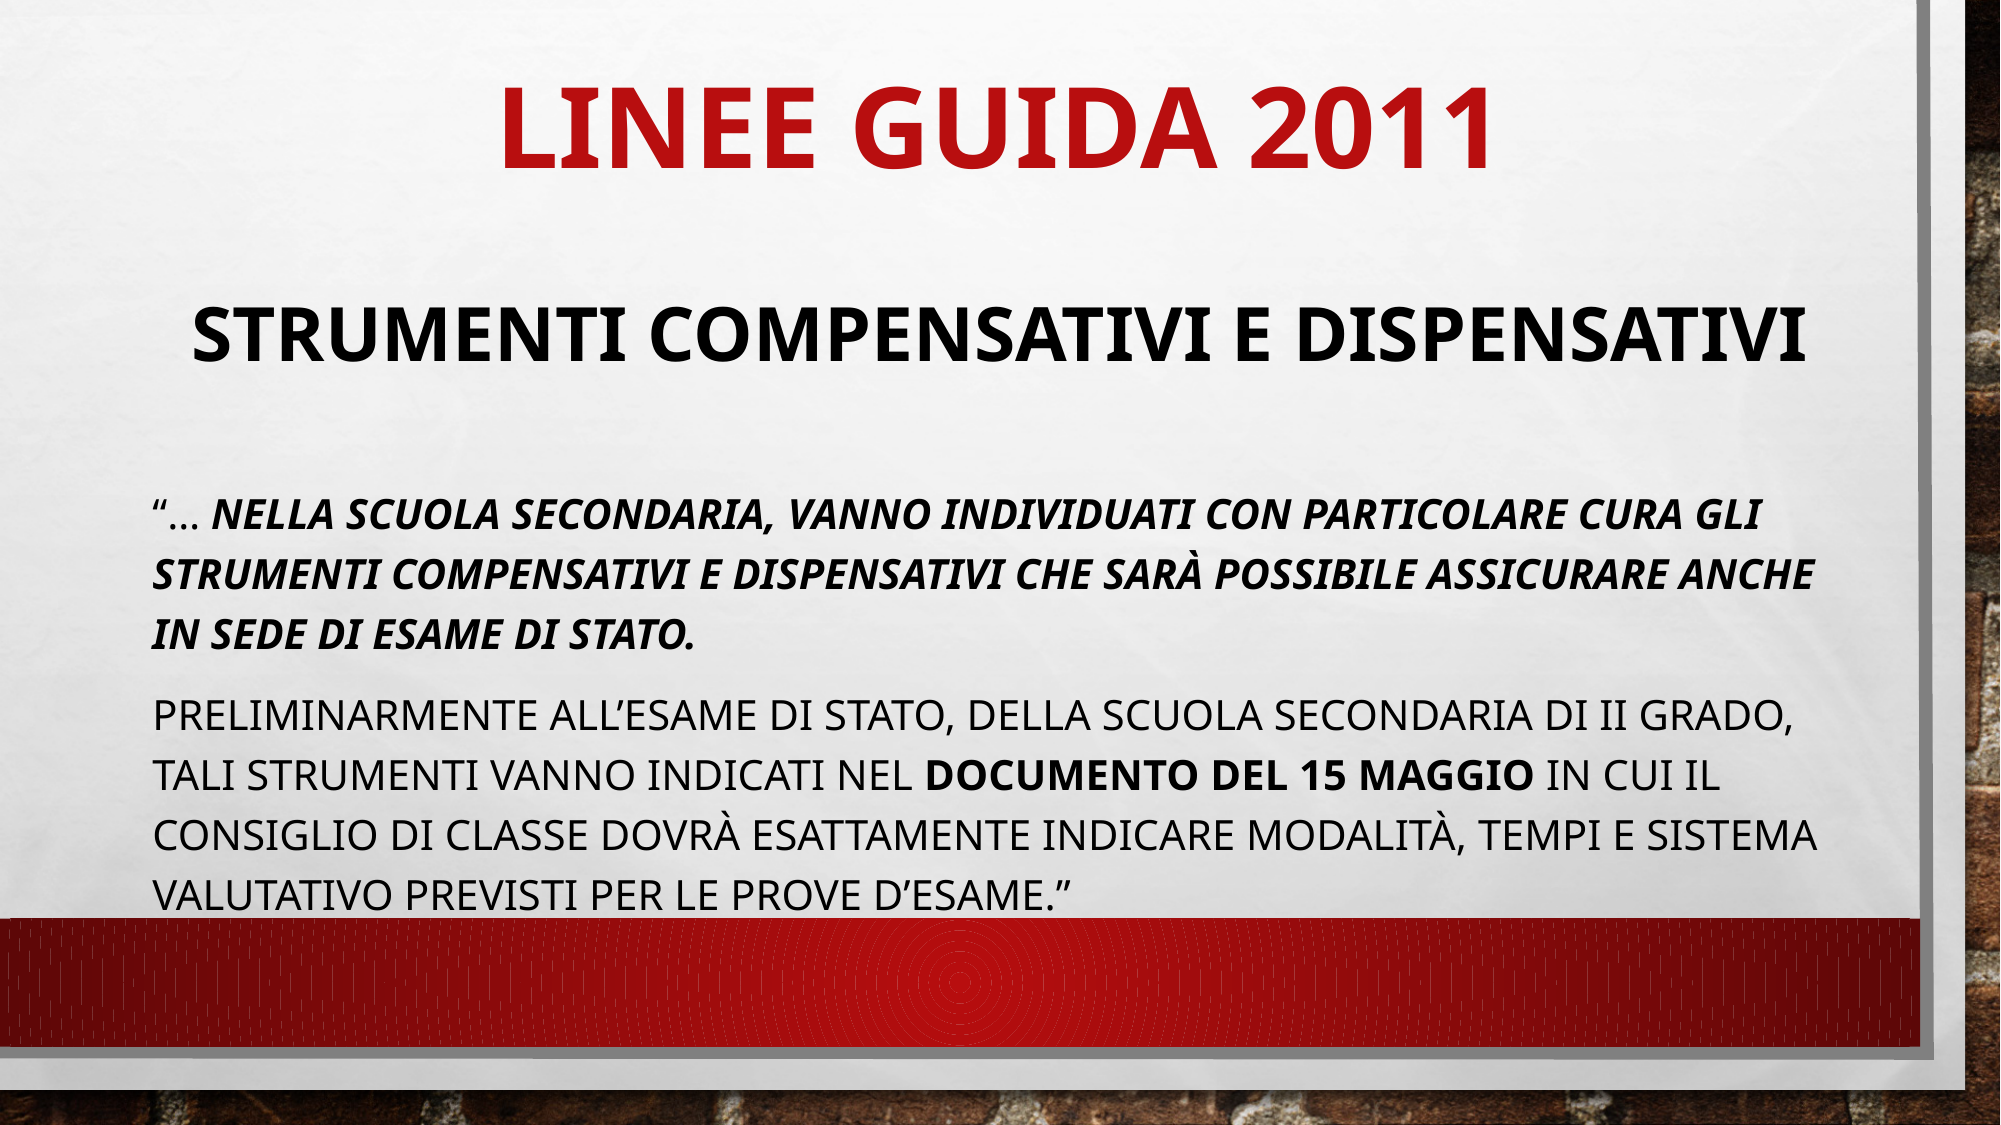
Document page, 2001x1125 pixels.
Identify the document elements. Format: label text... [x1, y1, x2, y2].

title LINEE GUIDA 2011 [137, 59, 1863, 206]
picture [0, 0, 2000, 1125]
list STRUMENTI COMPENSATIVI E DISPENSATIVI “… nella scuola secondaria, vanno individuati con particolare cura gli strumenti compensativi e dispensativi che sarà possibile assicurare anche in sede di Esame di Stato. Preliminarmente all’Esame di Stato, della scuola secondaria di II grado, tali strumenti vanno indicati nel Documento del 15 maggio in cui il Consiglio di Classe dovrà esattamente indicare modalità, tempi e sistema valutativo previsti per le prove d’esame.” [137, 223, 1863, 965]
